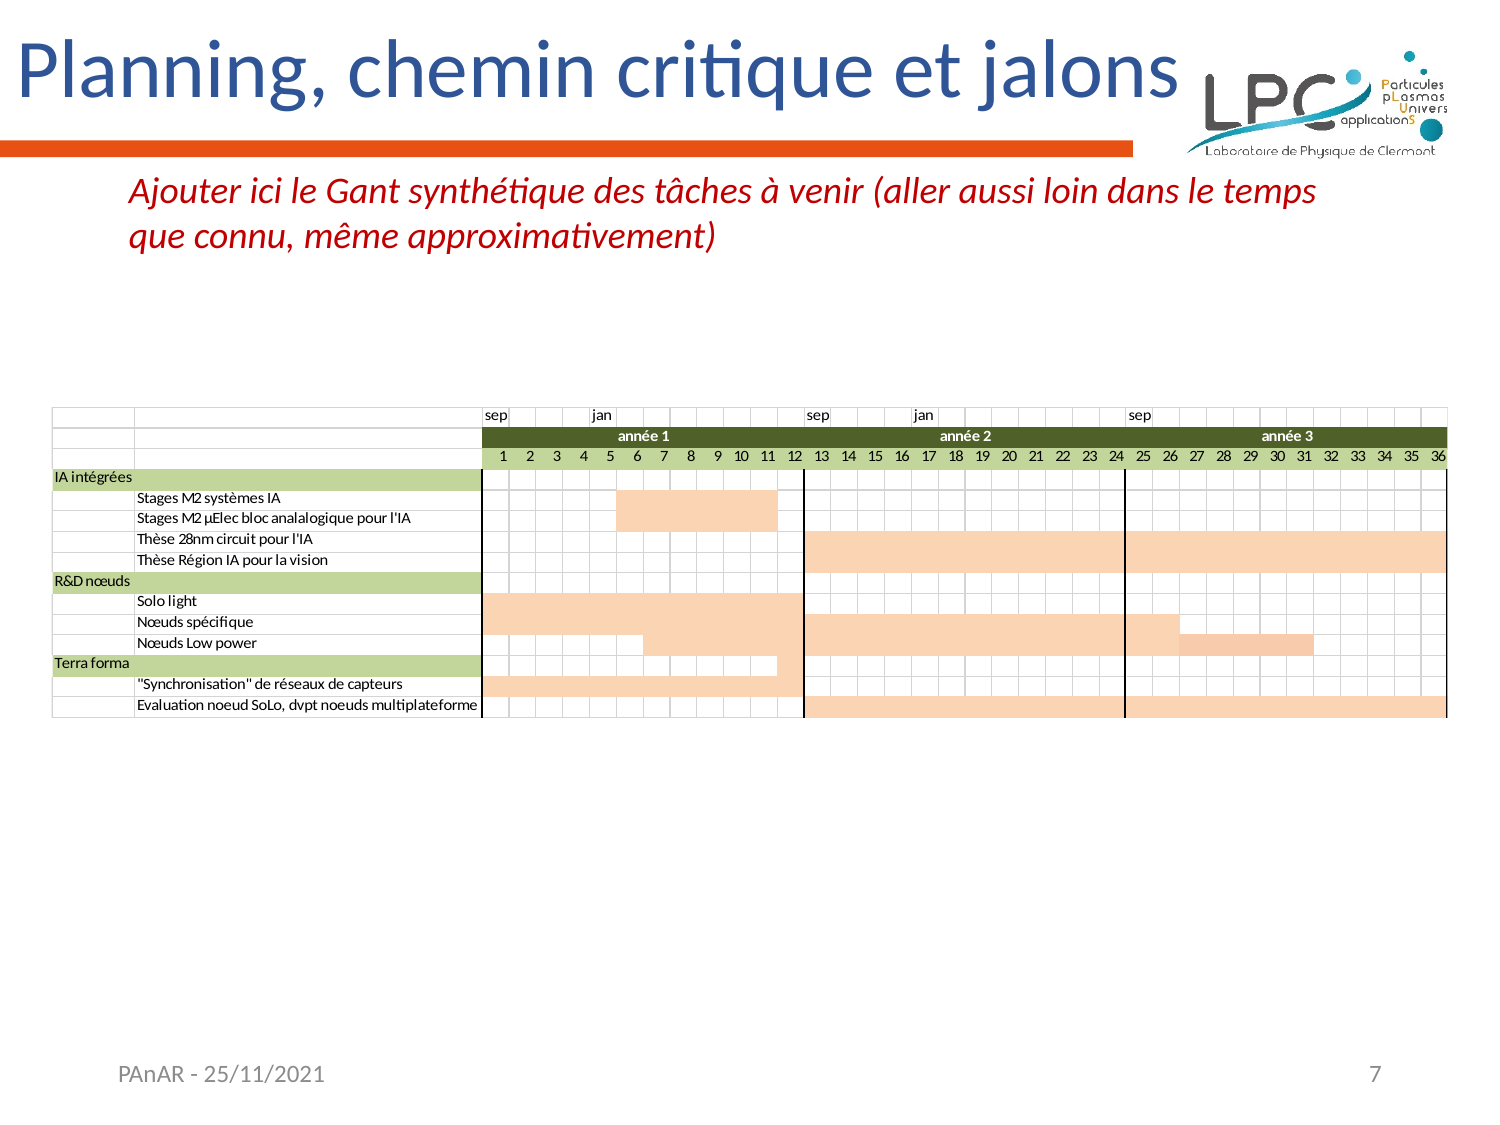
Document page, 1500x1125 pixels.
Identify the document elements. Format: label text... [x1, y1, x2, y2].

slide_number 7 [1059, 1042, 1397, 1103]
picture [51, 406, 1449, 719]
title Planning, chemin critique et jalons [1, 30, 1296, 111]
picture [1133, 11, 1500, 200]
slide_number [103, 1042, 441, 1103]
text_box Ajouter ici le Gant synthétique des tâches à venir (aller aussi loin dans le temps que connu, même approximativement) [114, 158, 1370, 264]
